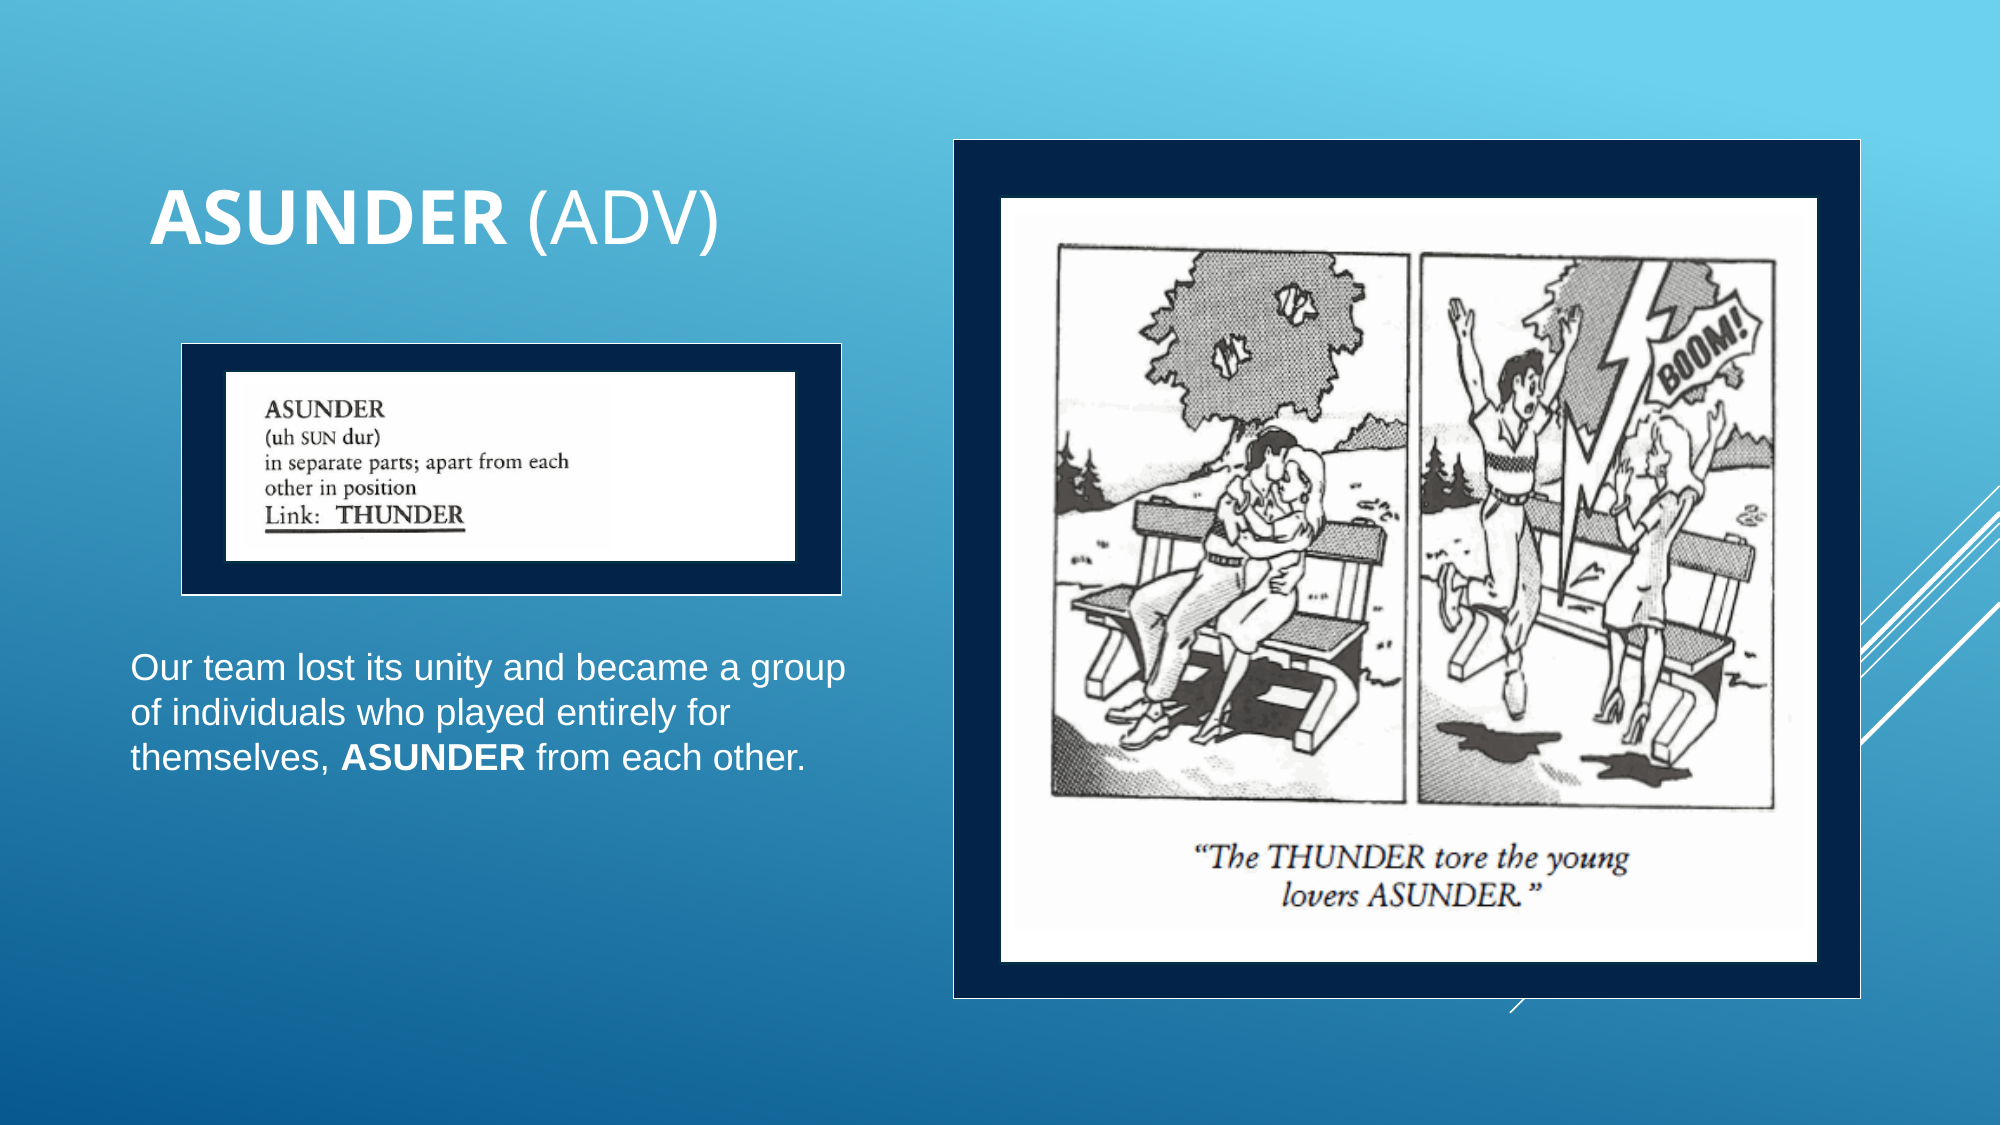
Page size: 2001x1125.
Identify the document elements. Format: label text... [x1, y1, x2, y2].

text_box [999, 195, 1820, 965]
text_box [180, 342, 843, 596]
text_box [952, 138, 1862, 1000]
picture [241, 383, 611, 550]
text_box Our team lost its unity and became a group of individuals who played entirely for themselves, ASUNDER from each other. [115, 635, 899, 786]
title Asunder (Adv) [135, 105, 1861, 324]
picture [1014, 214, 1804, 931]
text_box [223, 370, 798, 564]
